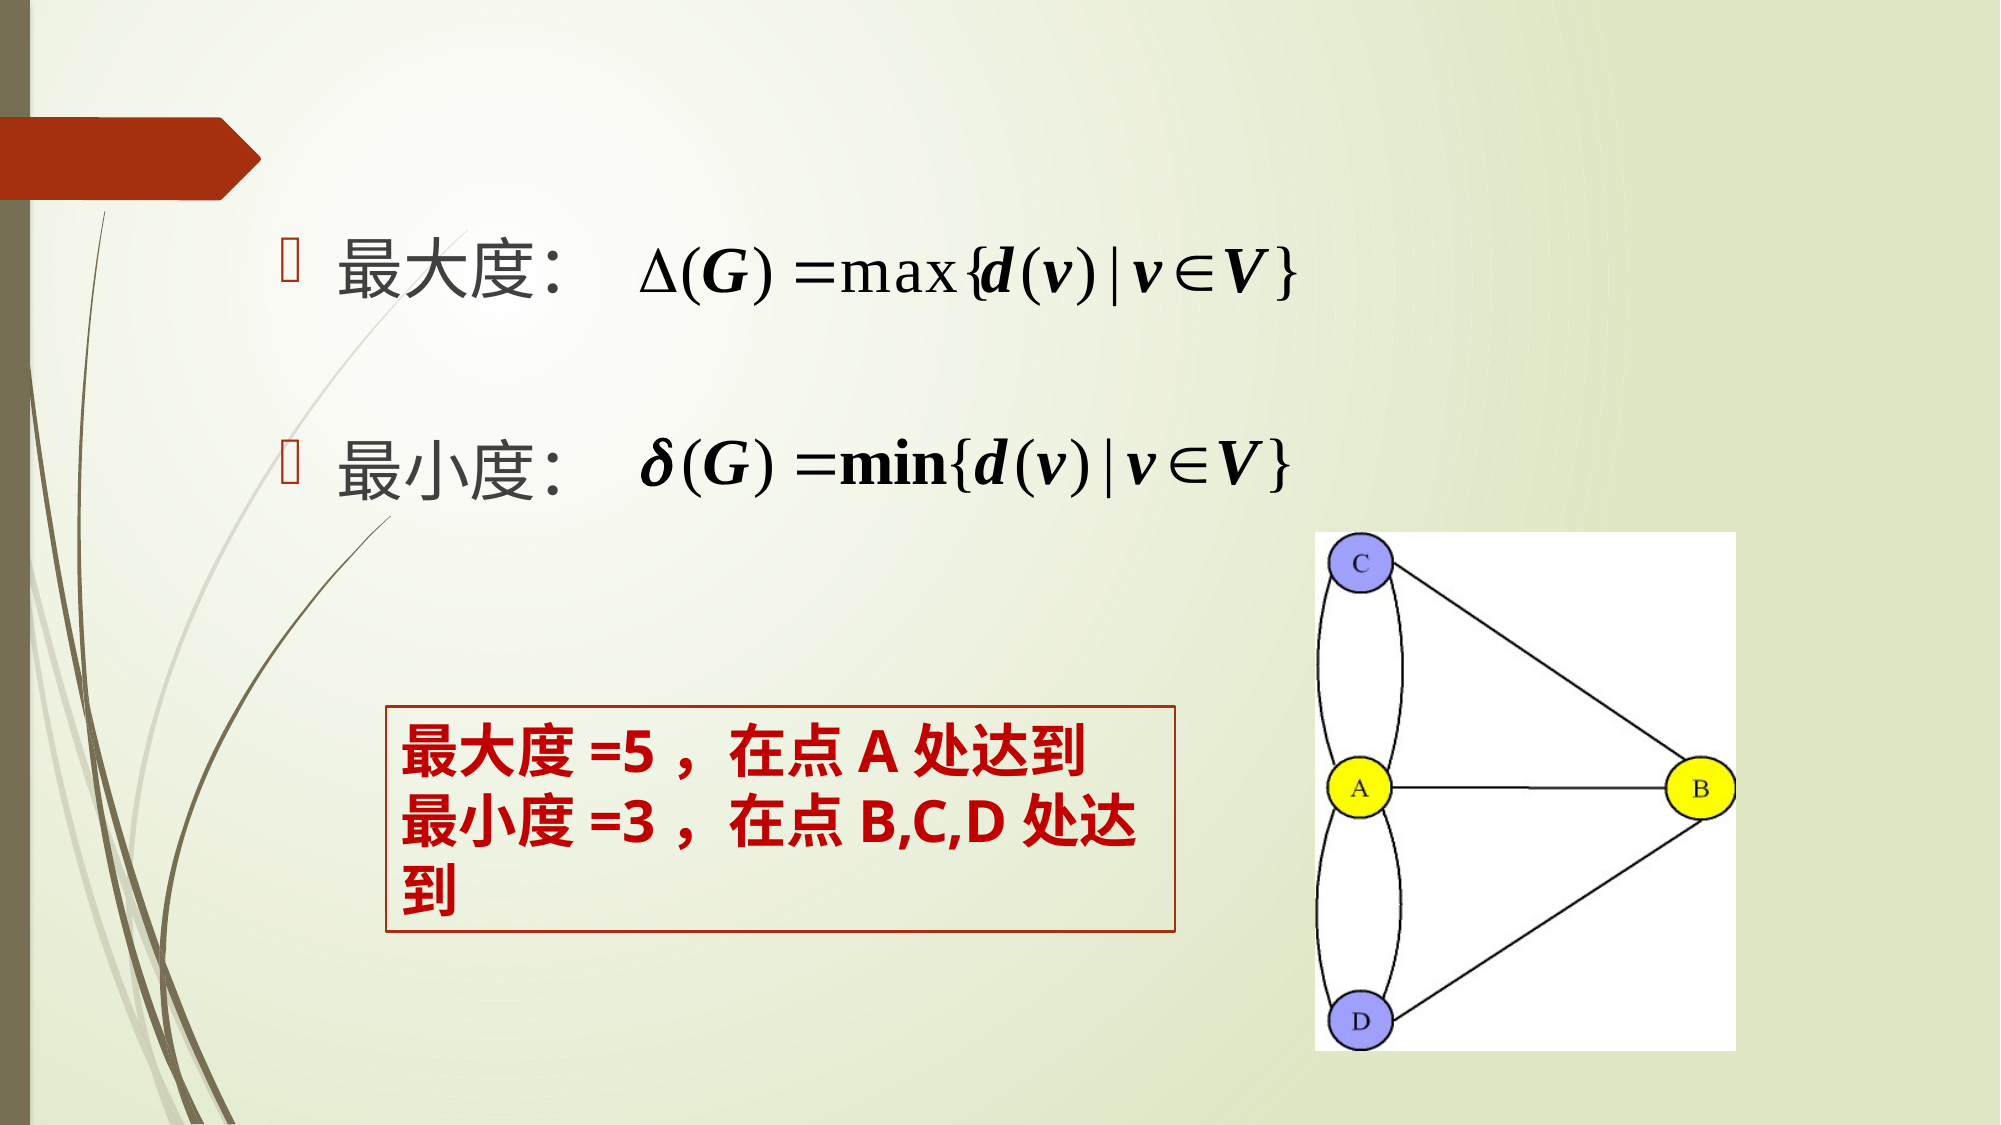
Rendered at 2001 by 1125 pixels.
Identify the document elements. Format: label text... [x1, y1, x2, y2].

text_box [628, 231, 1312, 320]
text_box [630, 424, 1303, 513]
list 最大度： 最小度： [265, 218, 1728, 608]
text_box 最大度=5，在点A处达到 最小度=3，在点B,C,D处达到 [385, 706, 1175, 932]
picture [1314, 532, 1736, 1051]
